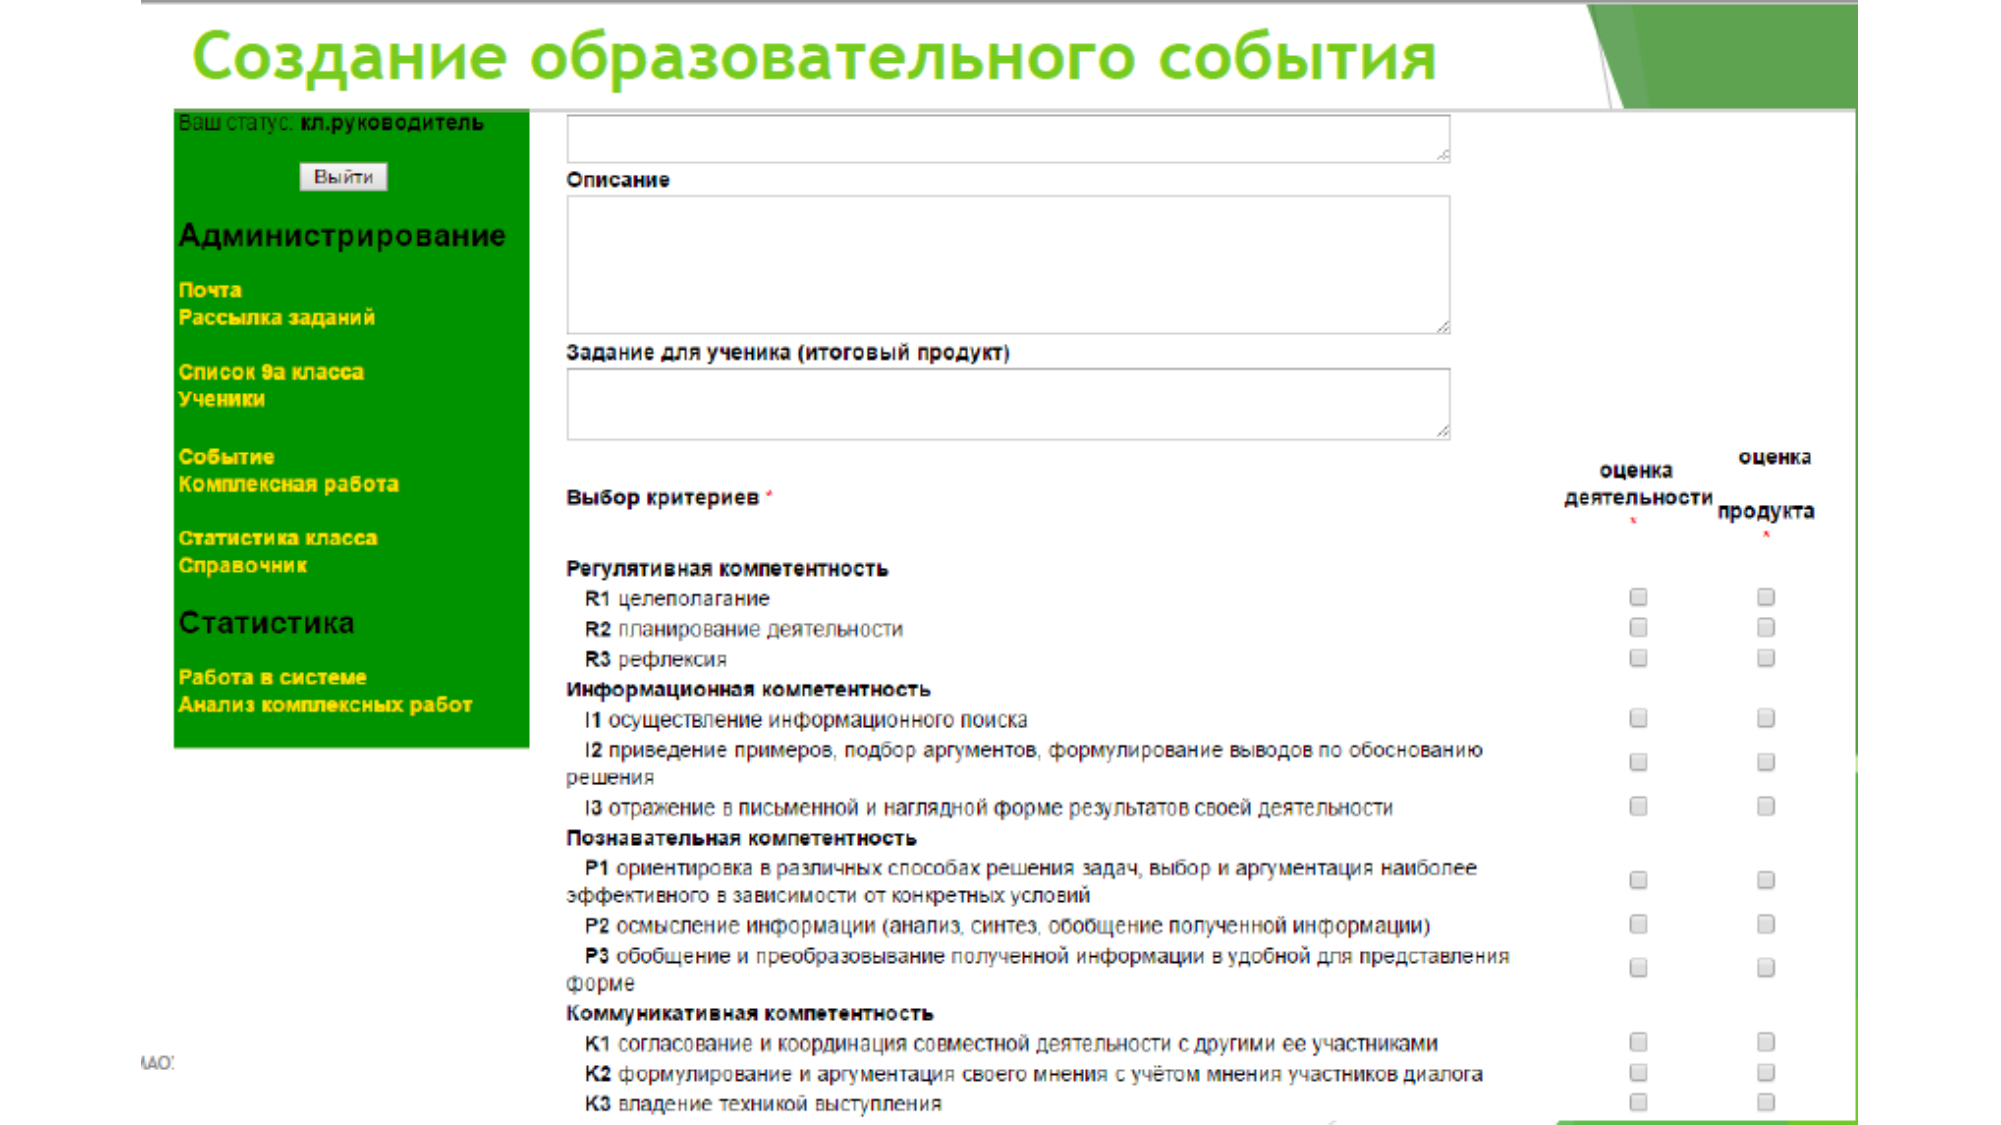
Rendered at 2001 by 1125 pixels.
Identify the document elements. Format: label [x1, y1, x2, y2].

picture [141, 0, 1858, 1125]
